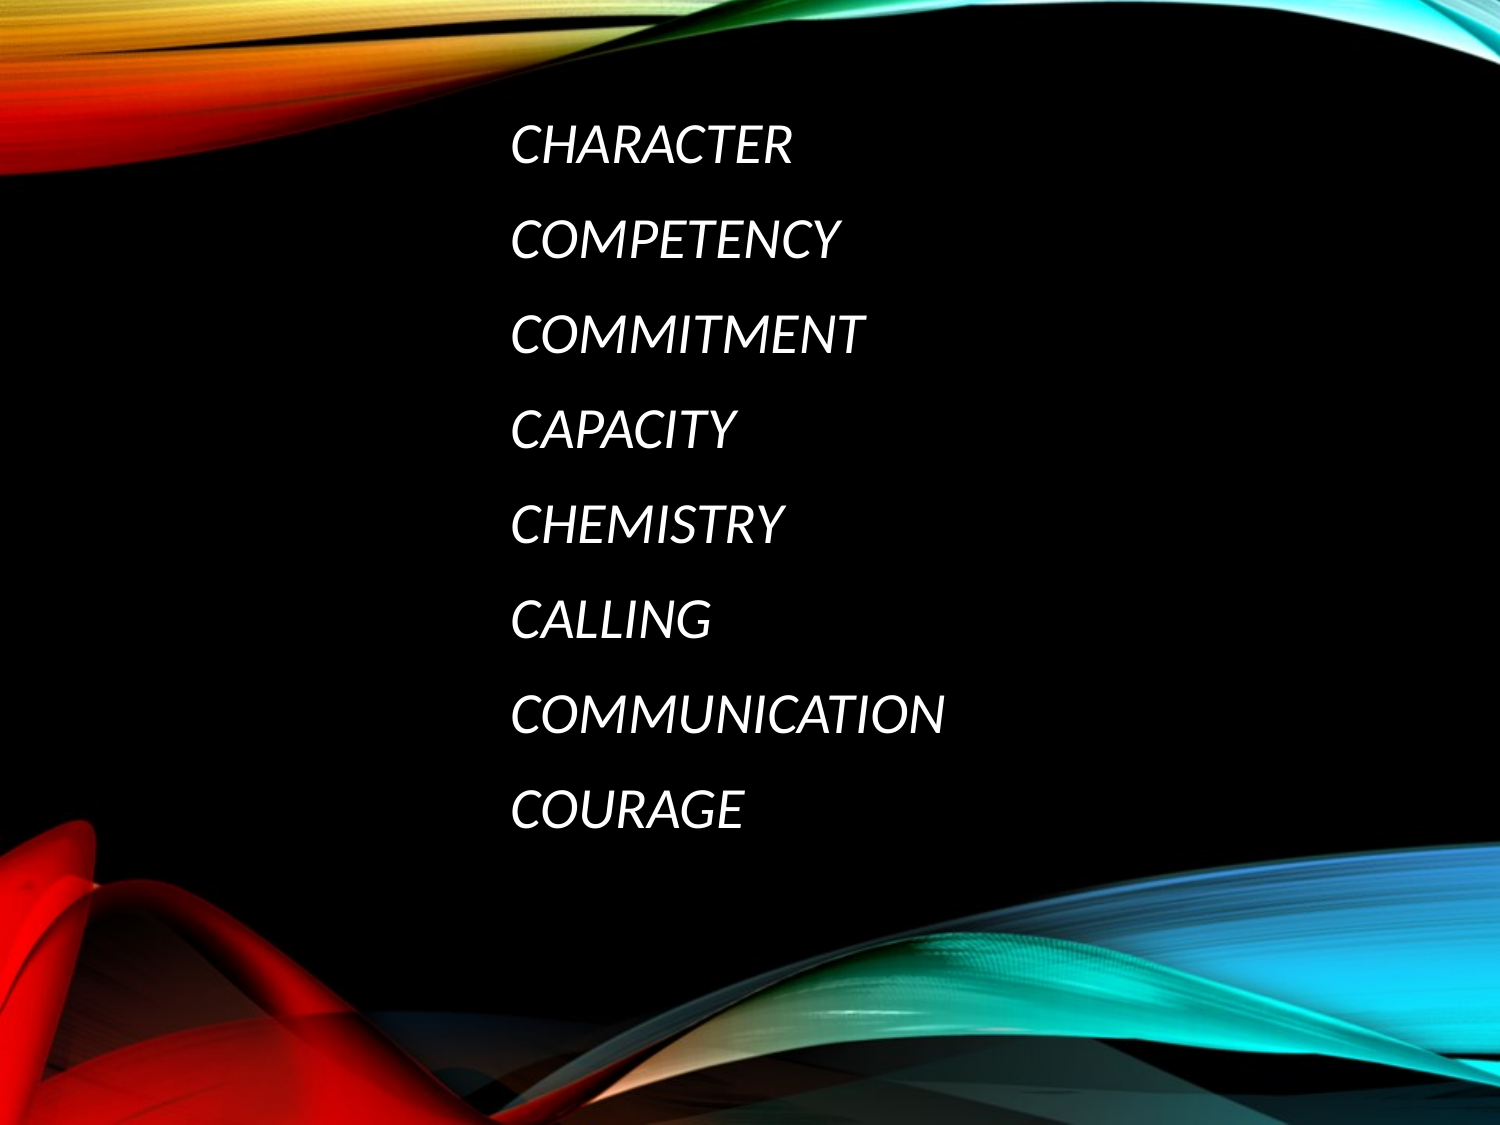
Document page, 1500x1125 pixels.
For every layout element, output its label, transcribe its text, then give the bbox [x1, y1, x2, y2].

picture [0, 0, 1500, 1125]
text_box CHARACTER COMPETENCY COMMITMENT CAPACITY CHEMISTRY CALLING COMMUNICATION COURAGE [495, 98, 1026, 848]
